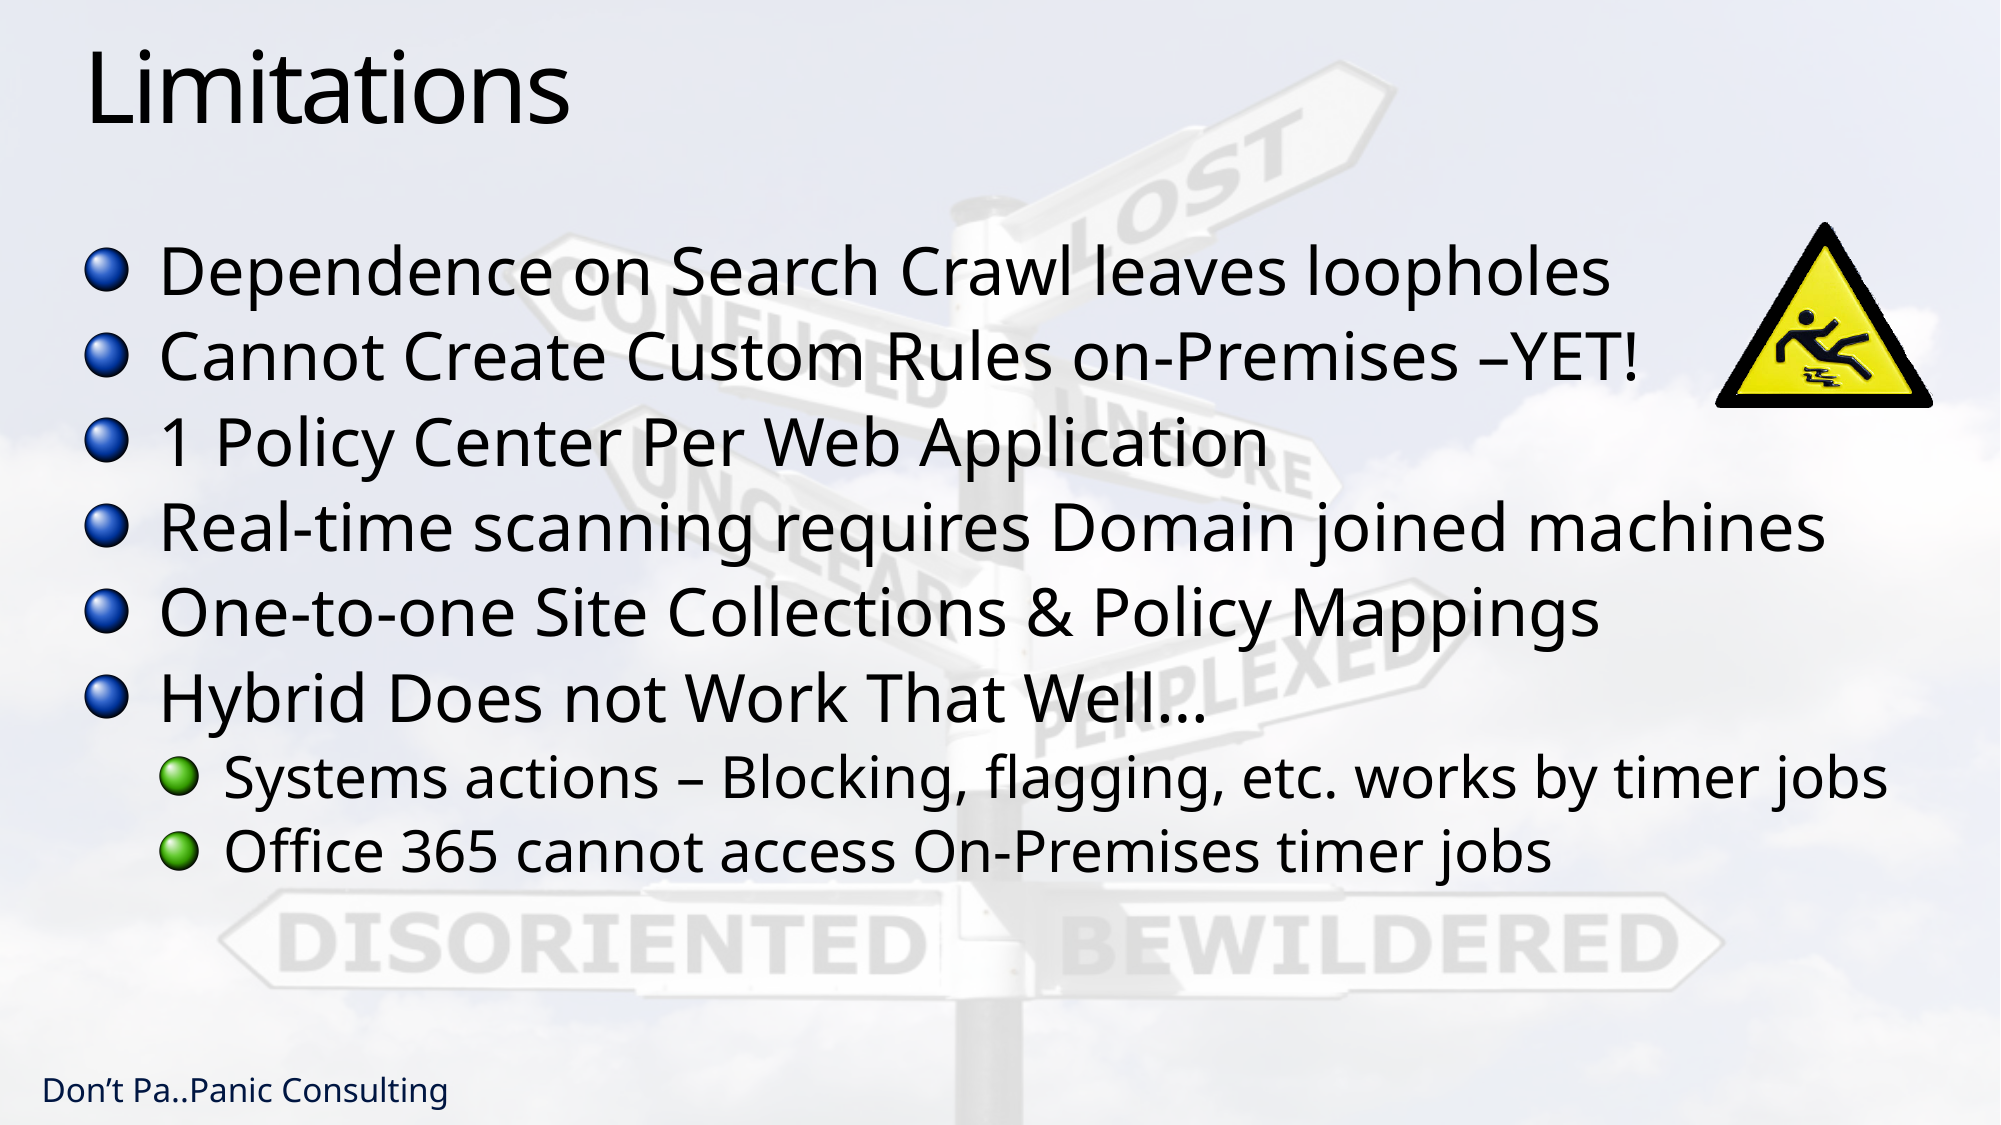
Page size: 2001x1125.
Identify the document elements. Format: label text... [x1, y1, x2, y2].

picture [1713, 215, 1933, 408]
title Limitations [83, 37, 1917, 147]
list Dependence on Search Crawl leaves loopholes Cannot Create Custom Rules on-Premises –YET! 1 Policy Center Per Web Application Real-time scanning requires Domain joined machines One-to-one Site Collections & Policy Mappings Hybrid Does not Work That Well… Systems actions – Blocking, flagging, etc. works by timer jobs Office 365 cannot access On-Premises timer jobs [83, 237, 1917, 1063]
